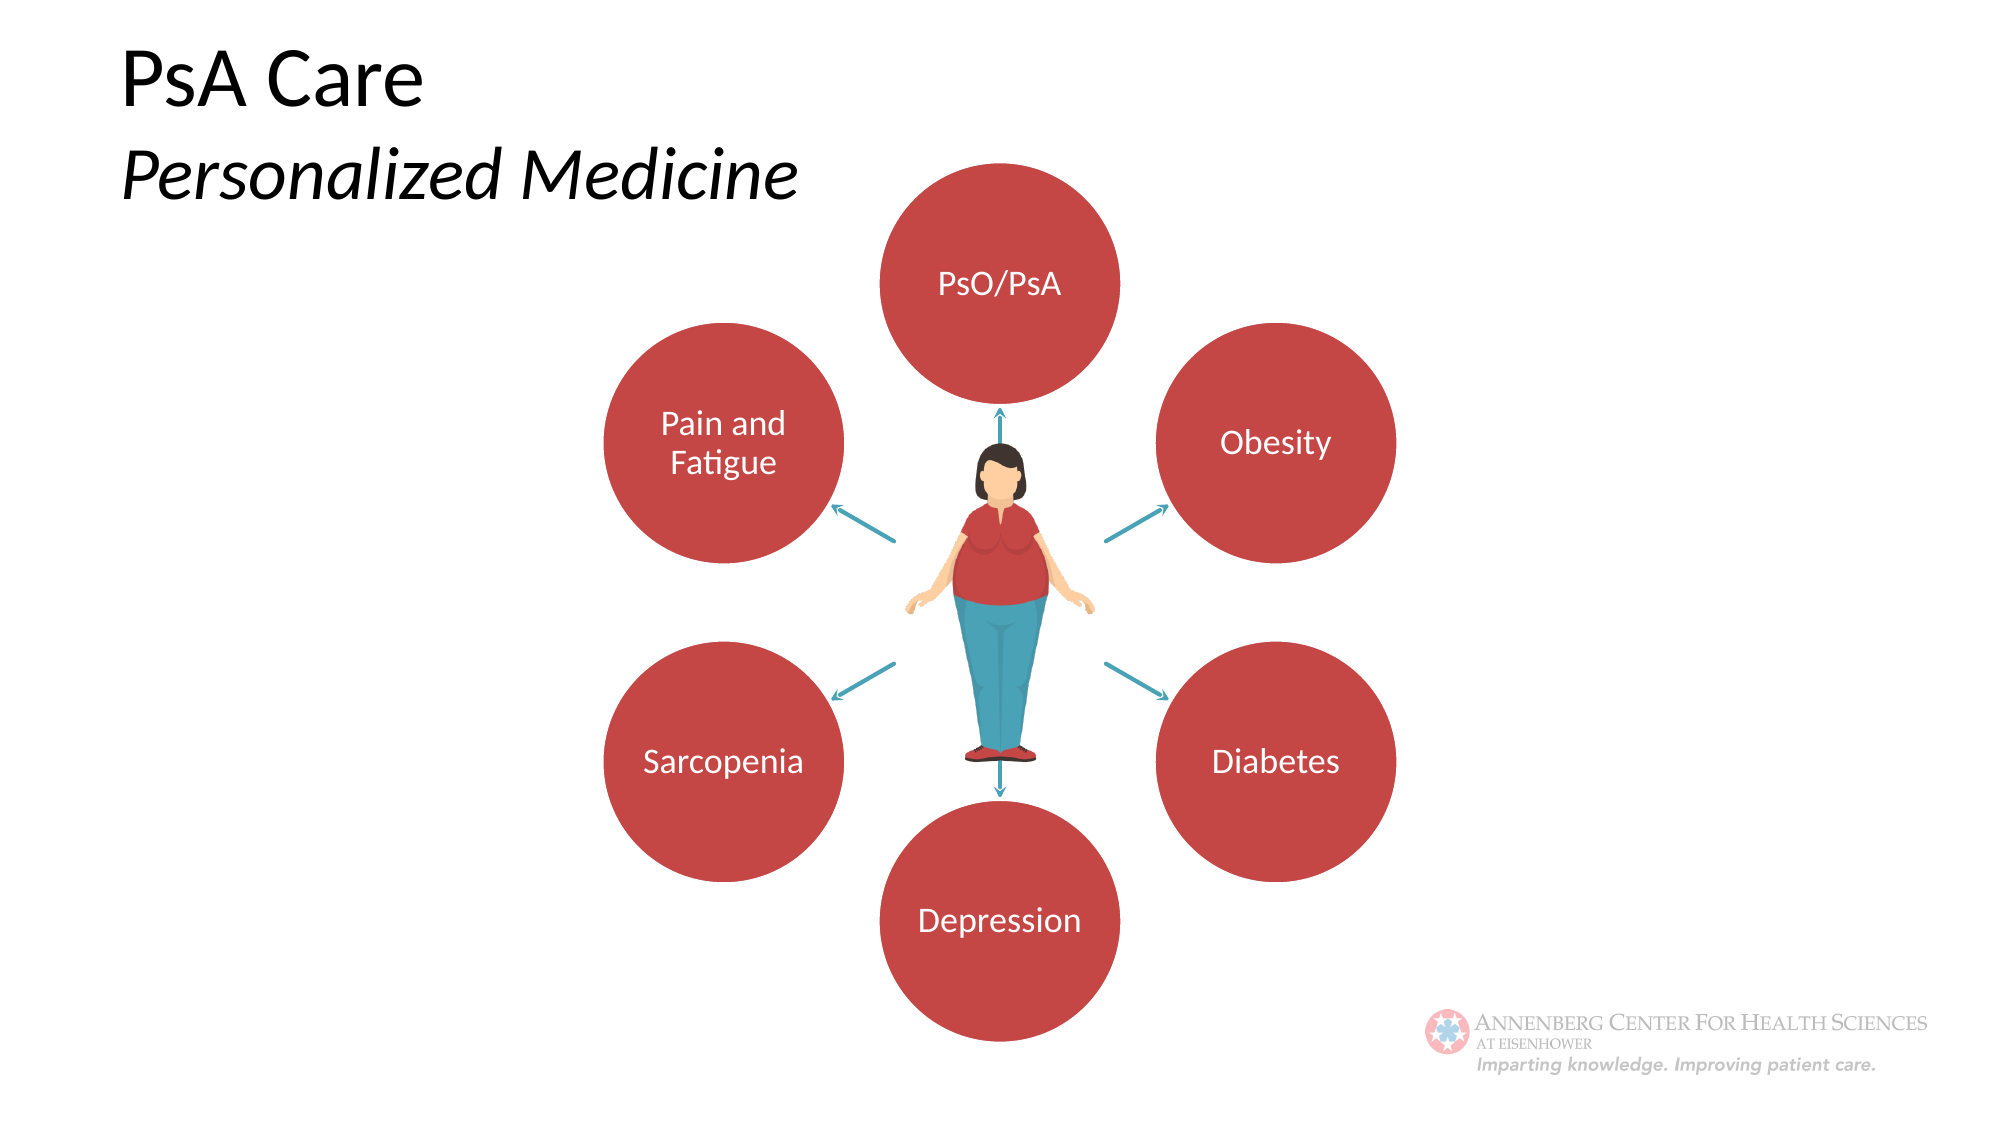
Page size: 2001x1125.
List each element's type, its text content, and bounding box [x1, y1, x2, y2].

picture [905, 442, 1095, 764]
picture [1425, 1009, 1927, 1075]
text_box PsA Care Personalized Medicine [99, 9, 1900, 225]
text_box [601, 160, 1399, 1044]
